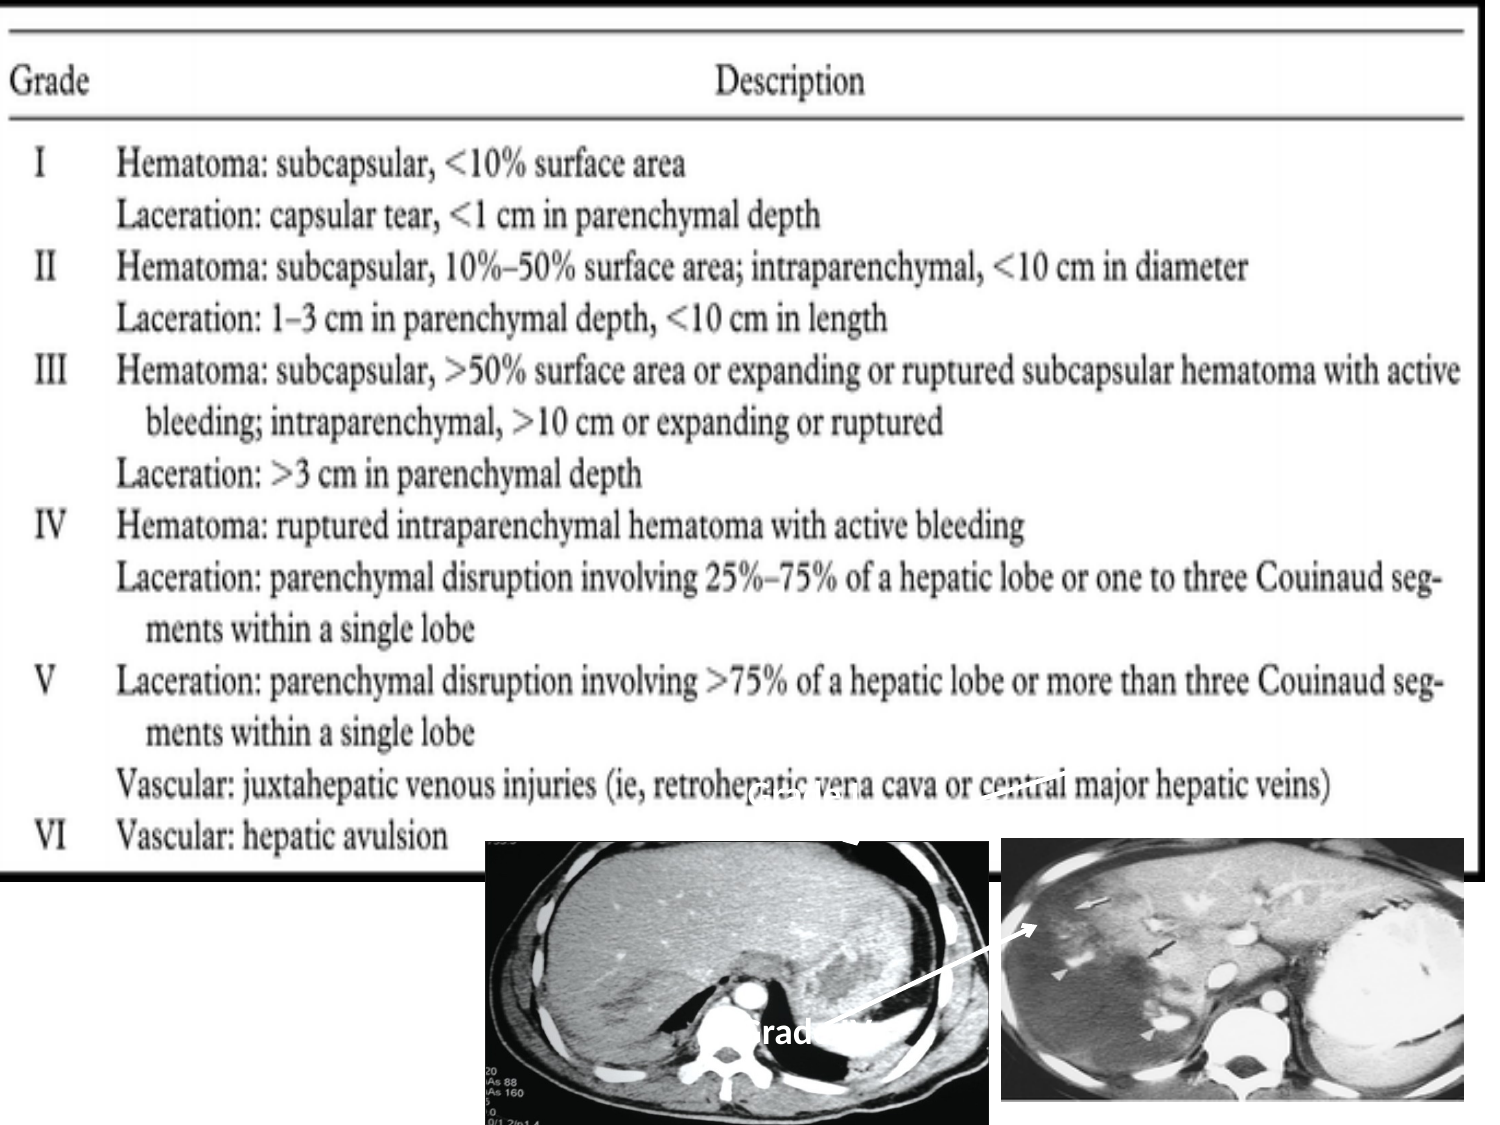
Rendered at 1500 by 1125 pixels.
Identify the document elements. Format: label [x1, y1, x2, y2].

text_box [842, 721, 1233, 842]
picture [0, 0, 1485, 1125]
text_box [824, 924, 1038, 1026]
